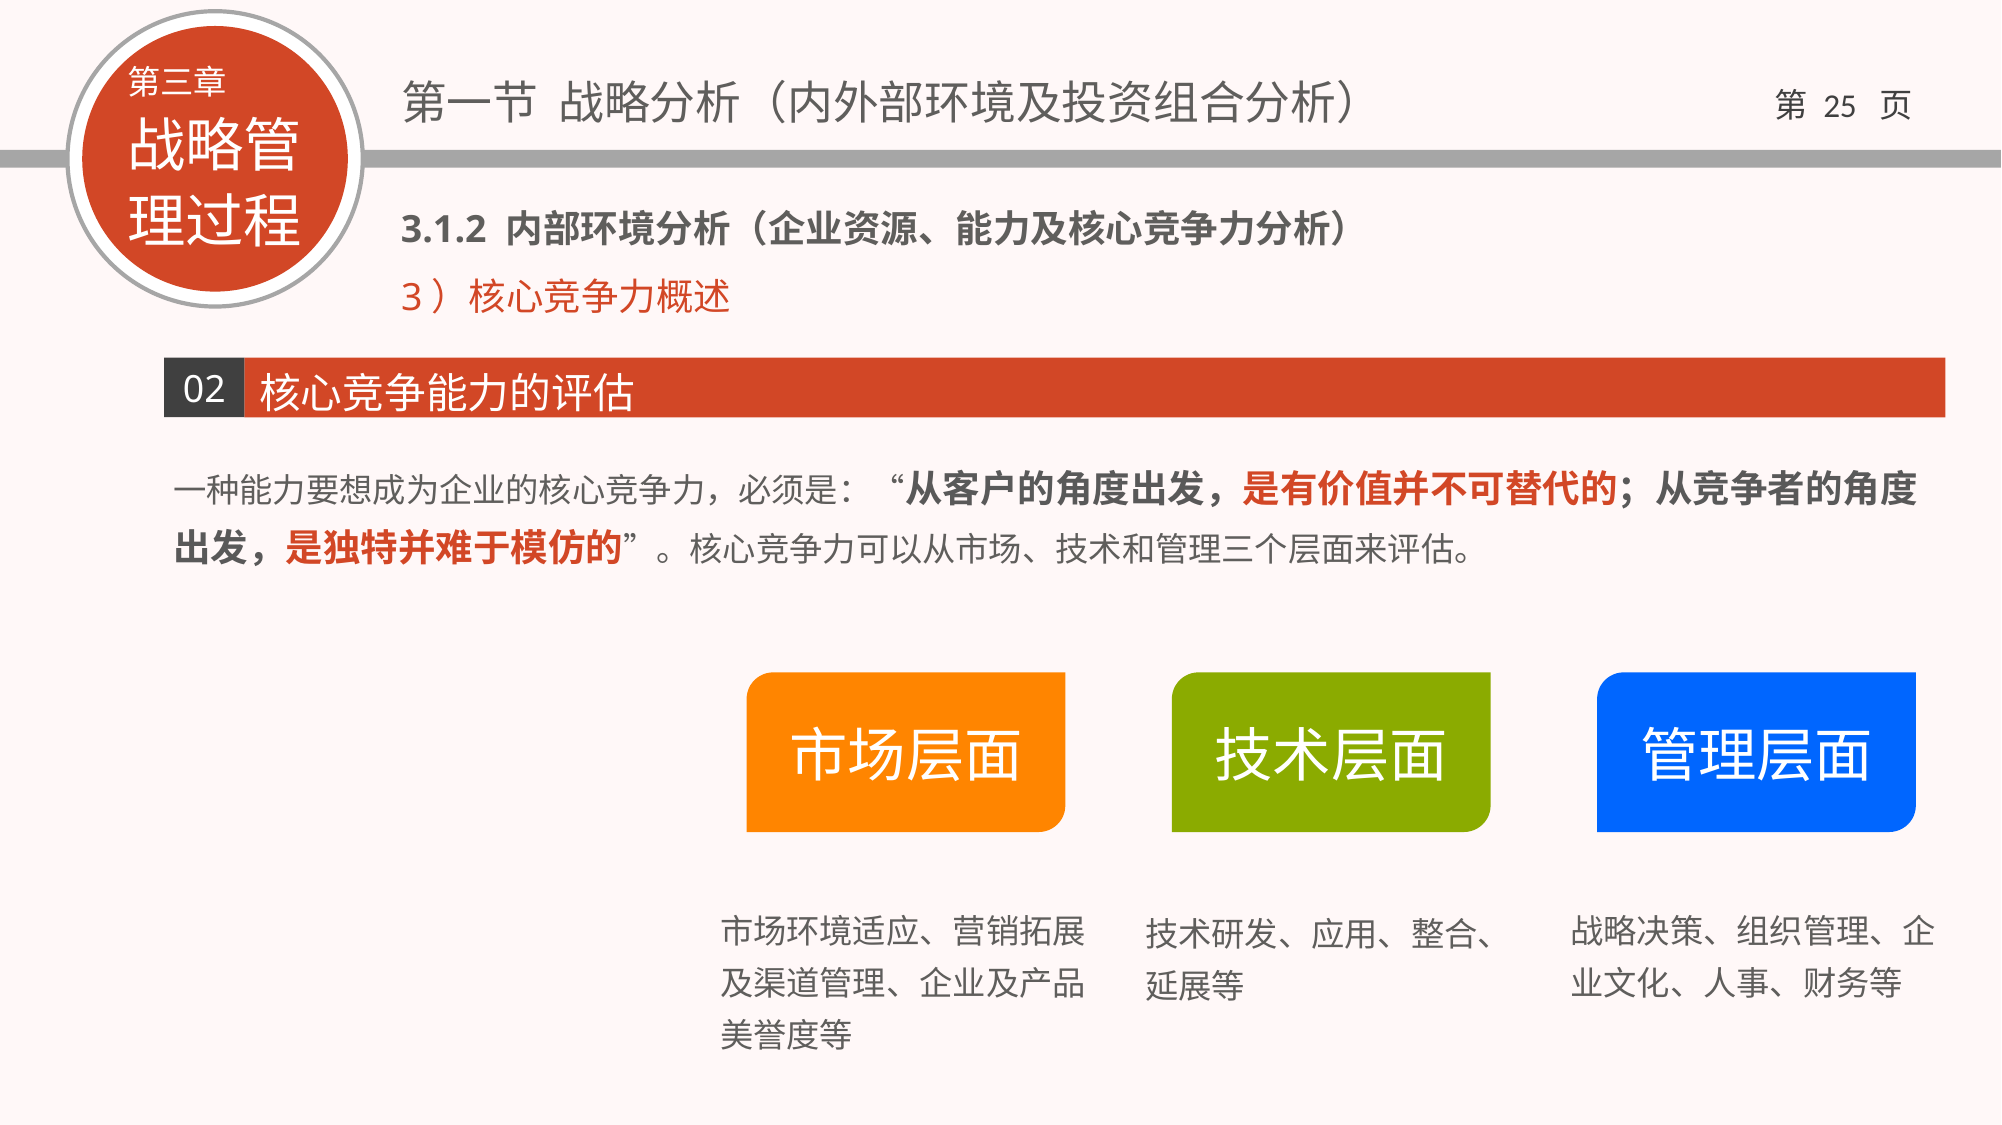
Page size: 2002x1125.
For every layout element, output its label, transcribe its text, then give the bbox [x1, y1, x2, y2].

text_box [1596, 672, 1917, 833]
text_box 技术研发、应用、整合、延展等 [1130, 893, 1532, 1013]
text_box 3.1.2 内部环境分析（企业资源、能力及核心竞争力分析） [386, 184, 1426, 258]
text_box 3）核心竞争力概述 [386, 252, 1332, 326]
text_box 一种能力要想成为企业的核心竞争力，必须是：“从客户的角度出发，是有价值并不可替代的；从竞争者的角度出发，是独特并难于模仿的”。核心竞争力可以从市场、技术和管理三个层面来评估。 [158, 444, 1961, 576]
text_box 市场环境适应、营销拓展及渠道管理、企业及产品美誉度等 [705, 891, 1107, 1062]
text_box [163, 349, 1946, 426]
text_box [746, 672, 1066, 833]
text_box 战略决策、组织管理、企业文化、人事、财务等 [1555, 891, 1958, 1010]
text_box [1171, 672, 1491, 833]
